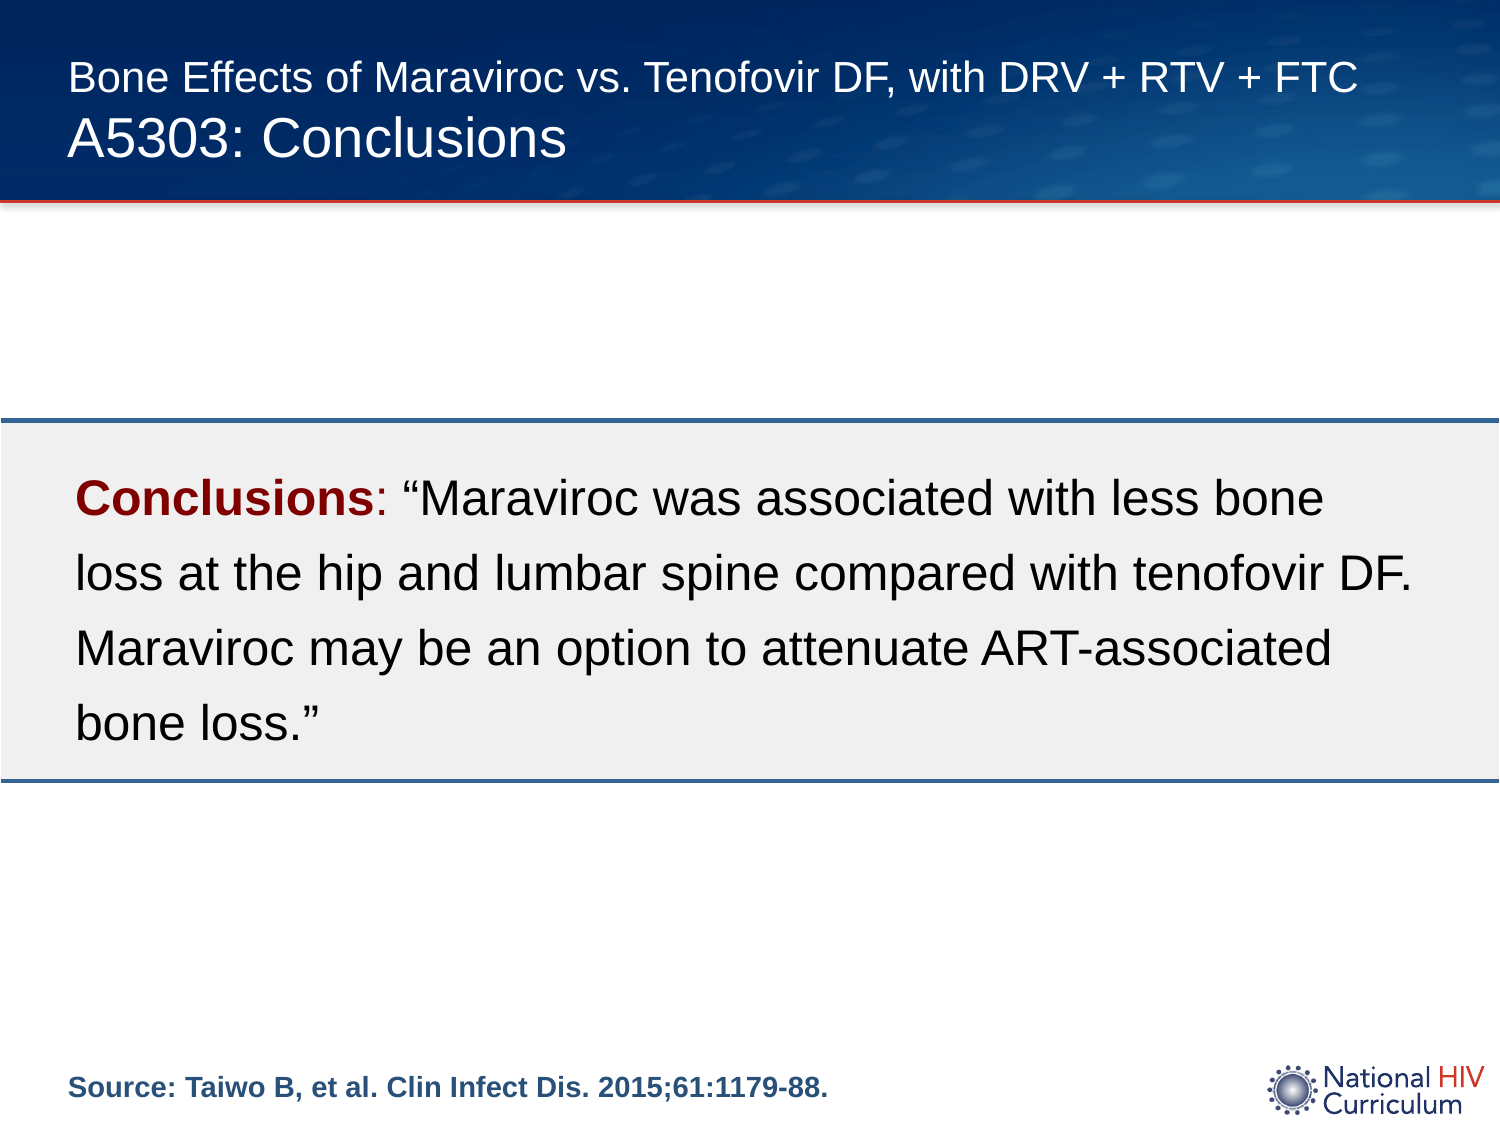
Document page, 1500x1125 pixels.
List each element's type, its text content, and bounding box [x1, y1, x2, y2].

title Bone Effects of Maraviroc vs. Tenofovir DF, with DRV + RTV + FTC A5303: Conclusions [53, 19, 1447, 199]
picture [1267, 1065, 1318, 1115]
table_header Conclusions: “Maraviroc was associated with less bone loss at the hip and lumbar spine compared with tenofovir DF. Maraviroc may be an option to attenuate ART-associated bone loss.” [1, 423, 1499, 779]
list Source: Taiwo B, et al. Clin Infect Dis. 2015;61:1179-88. [53, 1059, 1261, 1113]
picture [0, 0, 1500, 200]
